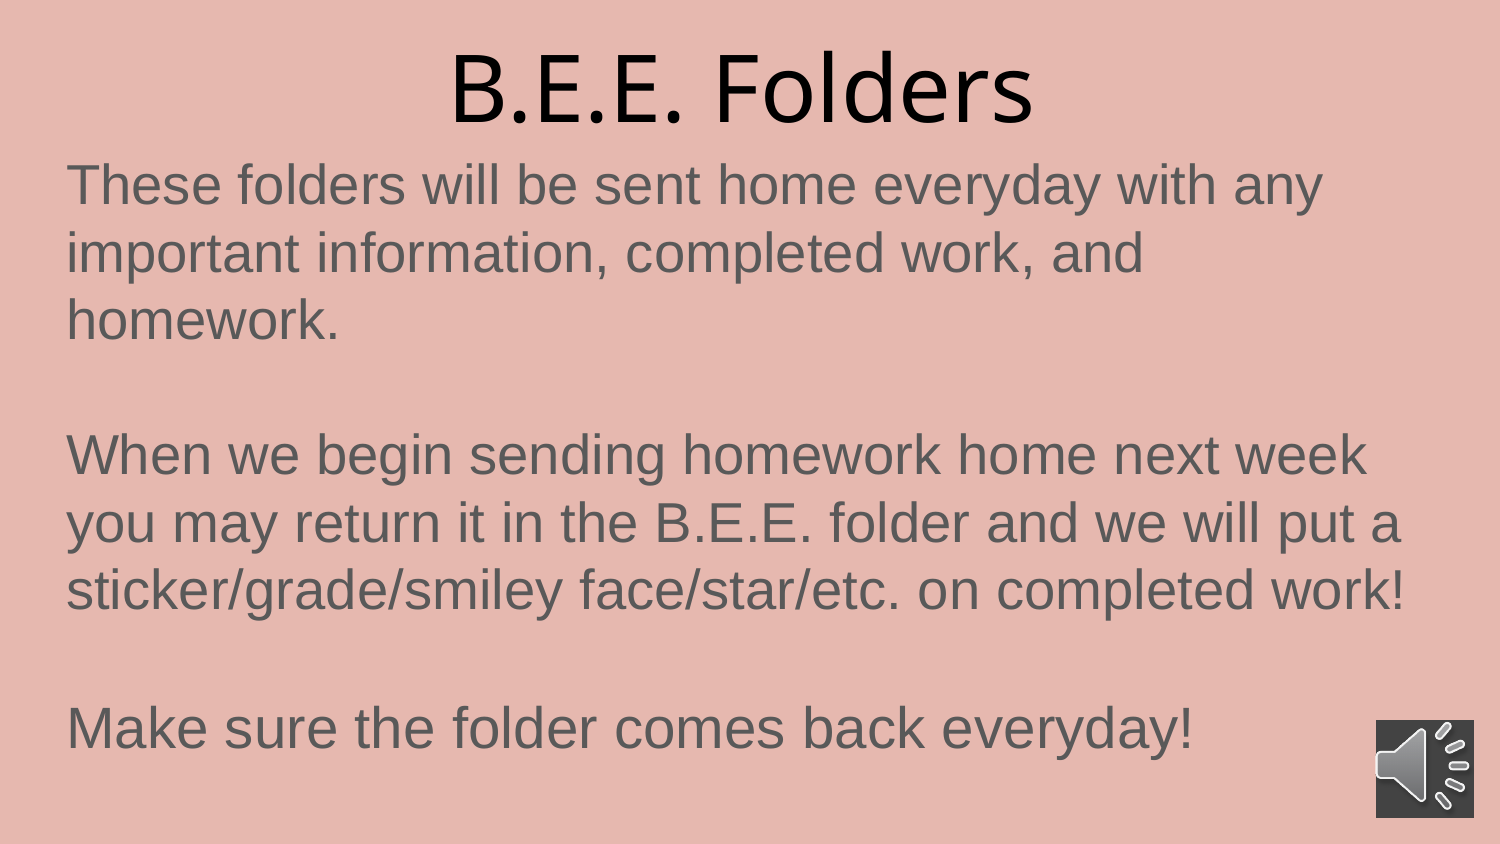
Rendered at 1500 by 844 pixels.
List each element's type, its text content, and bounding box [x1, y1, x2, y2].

subtitle These folders will be sent home everyday with any important information, completed work, and homework. When we begin sending homework home next week you may return it in the B.E.E. folder and we will put a sticker/grade/smiley face/star/etc. on completed work! Make sure the folder comes back everyday! [51, 133, 1449, 264]
title B.E.E. Folders [42, 34, 1441, 157]
picture [1374, 718, 1476, 819]
